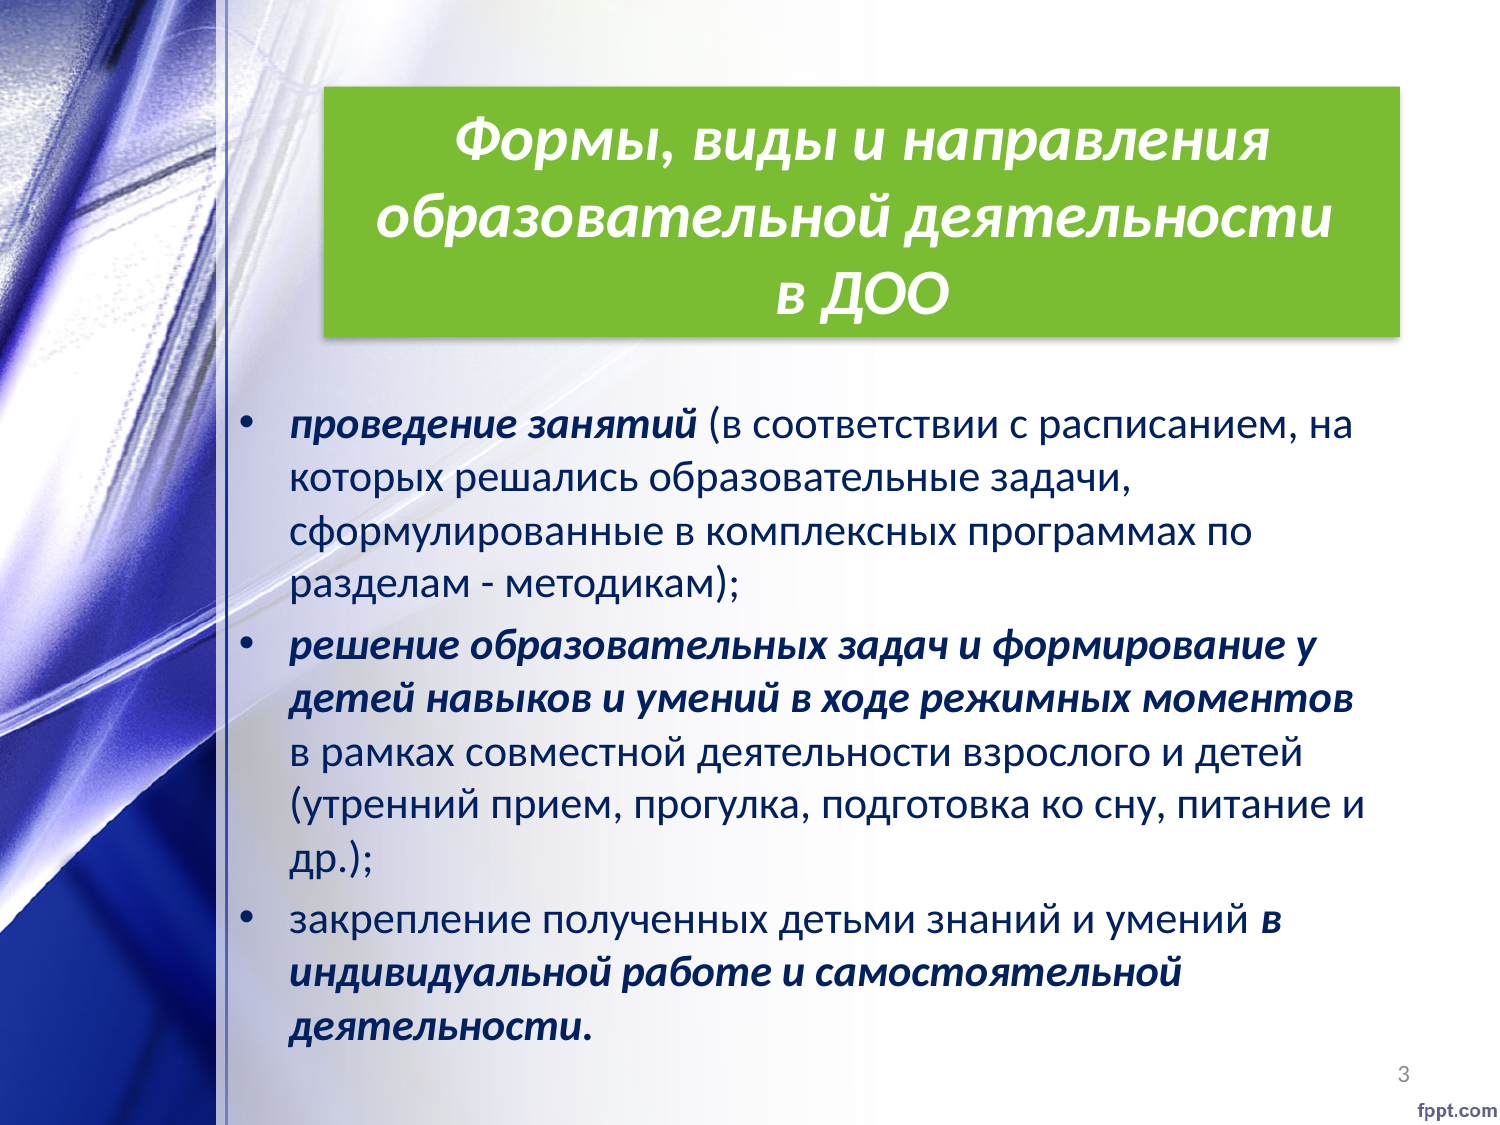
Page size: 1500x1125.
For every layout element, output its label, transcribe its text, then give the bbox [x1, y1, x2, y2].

list проведение занятий (в соответствии с расписанием, на которых решались образовательные задачи, сформулированные в комплексных программах по разделам - методикам); решение образовательных задач и формирование у детей навыков и умений в ходе режимных моментов в рамках совместной деятельности взрослого и детей (утренний прием, прогулка, подготовка ко сну, питание и др.); закрепление полученных детьми знаний и умений в индивидуальной работе и самостоятельной деятельности. [223, 387, 1400, 1064]
title Формы, виды и направления образовательной деятельности в ДОО [324, 86, 1400, 338]
slide_number 3 [1074, 1042, 1425, 1103]
picture [0, 0, 1500, 1125]
